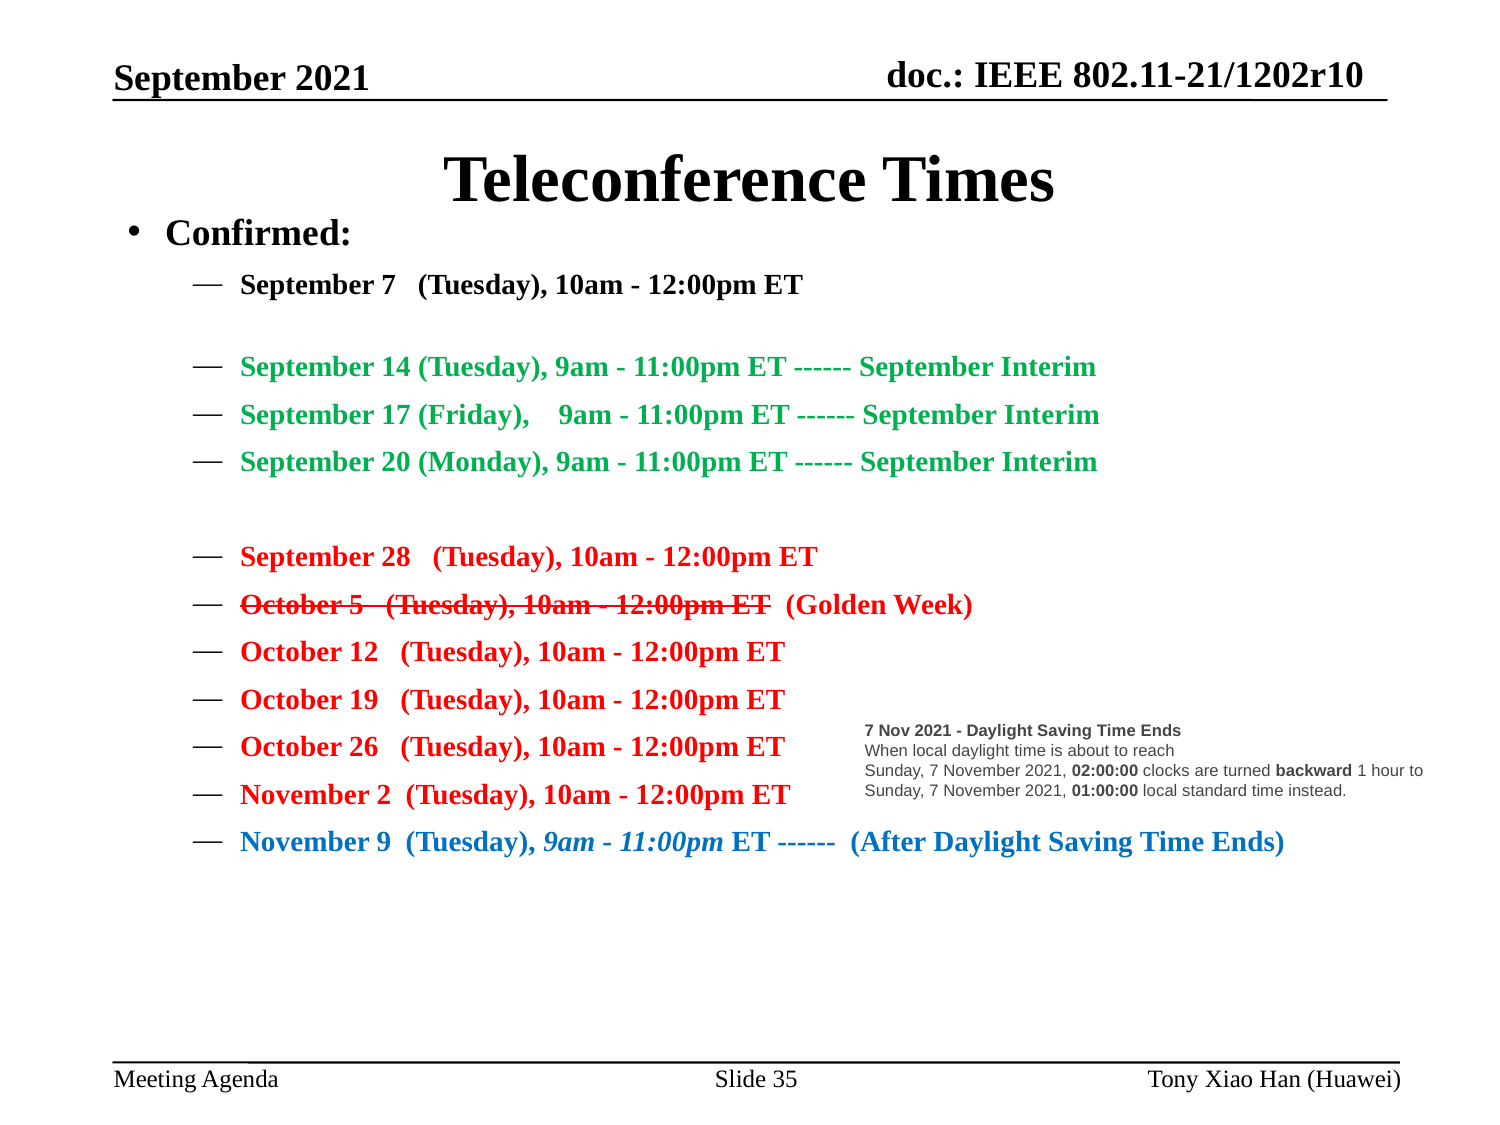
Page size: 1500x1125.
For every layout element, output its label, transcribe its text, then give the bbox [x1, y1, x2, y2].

slide_number Slide 35 [712, 1061, 800, 1093]
text_box 7 Nov 2021 - Daylight Saving Time Ends When local daylight time is about to reach Sunday, 7 November 2021, 02:00:00 clocks are turned backward 1 hour to Sunday, 7 November 2021, 01:00:00 local standard time instead. [849, 712, 1467, 807]
text_box Confirmed: September 7 (Tuesday), 10am - 12:00pm ET September 14 (Tuesday), 9am - 11:00pm ET ------ September Interim September 17 (Friday), 9am - 11:00pm ET ------ September Interim September 20 (Monday), 9am - 11:00pm ET ------ September Interim September 28 (Tuesday), 10am - 12:00pm ET October 5 (Tuesday), 10am - 12:00pm ET (Golden Week) October 12 (Tuesday), 10am - 12:00pm ET October 19 (Tuesday), 10am - 12:00pm ET October 26 (Tuesday), 10am - 12:00pm ET November 2 (Tuesday), 10am - 12:00pm ET November 9 (Tuesday), 9am - 11:00pm ET ------ (After Daylight Saving Time Ends) [112, 200, 1388, 1050]
text_box Teleconference Times [112, 87, 1388, 200]
footer Tony Xiao Han (Huawei) [999, 1061, 1402, 1093]
